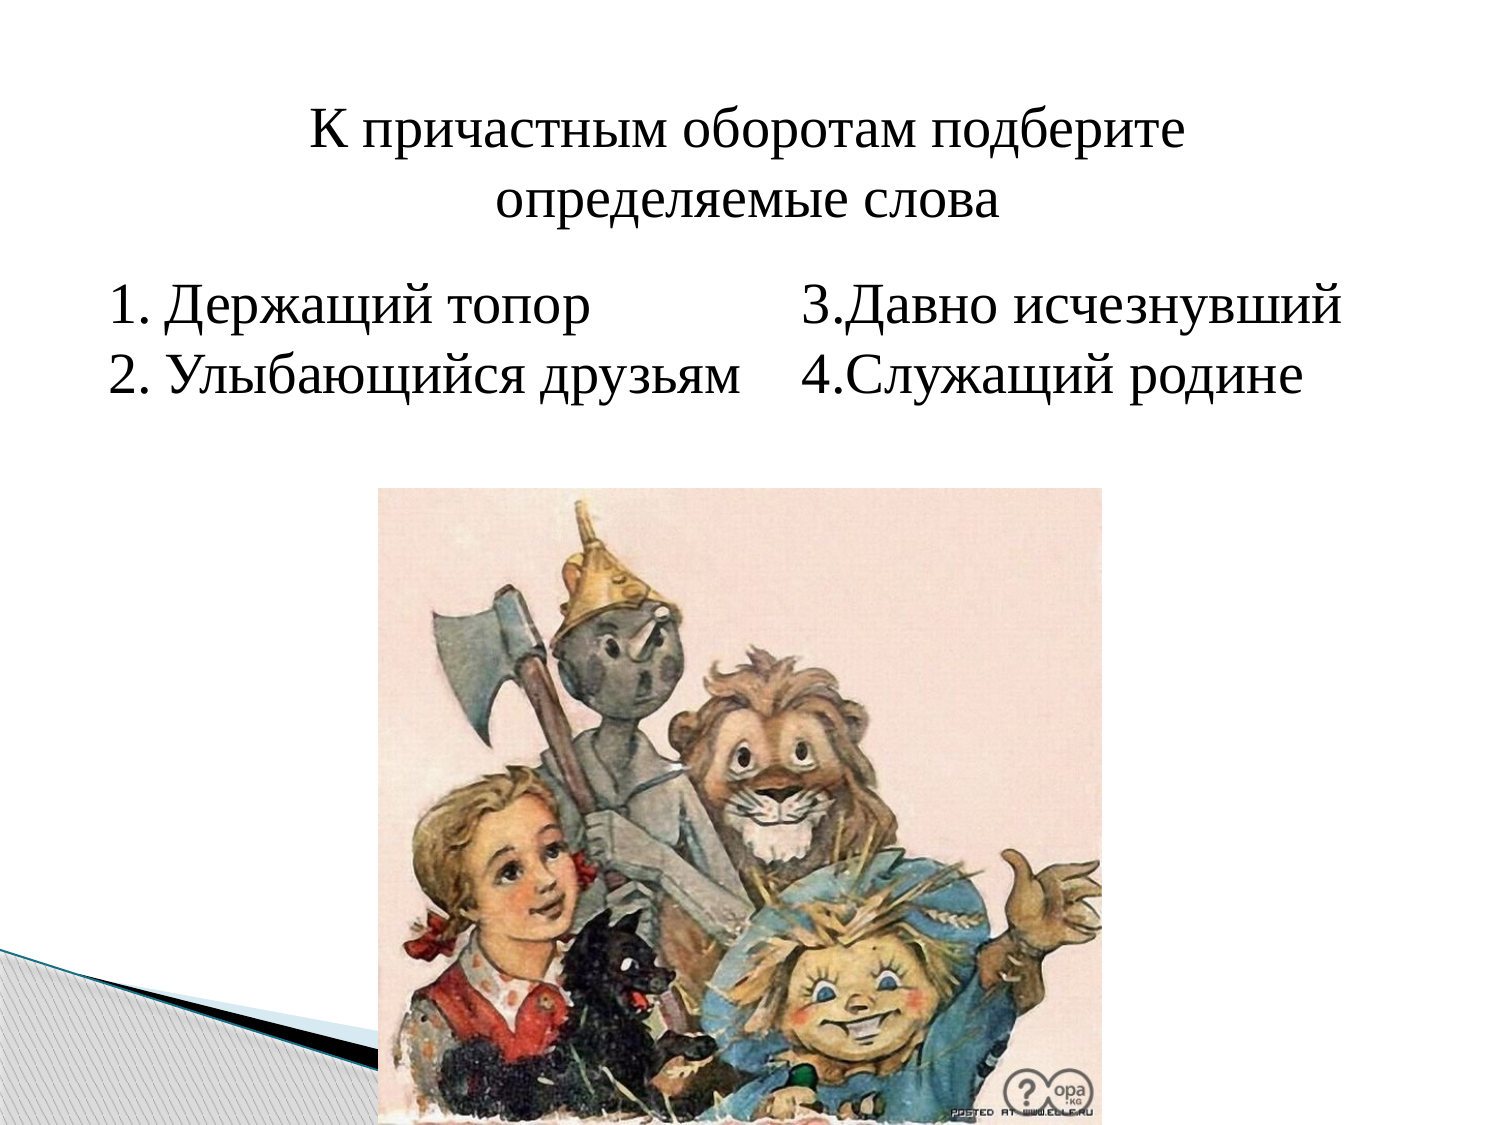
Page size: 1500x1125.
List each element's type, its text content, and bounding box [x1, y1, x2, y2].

text_box К причастным оборотам подберите определяемые слова [257, 81, 1239, 237]
picture [378, 488, 1102, 1125]
text_box Держащий топор Улыбающийся друзьям Давно исчезнувший Служащий родине [93, 257, 1454, 537]
